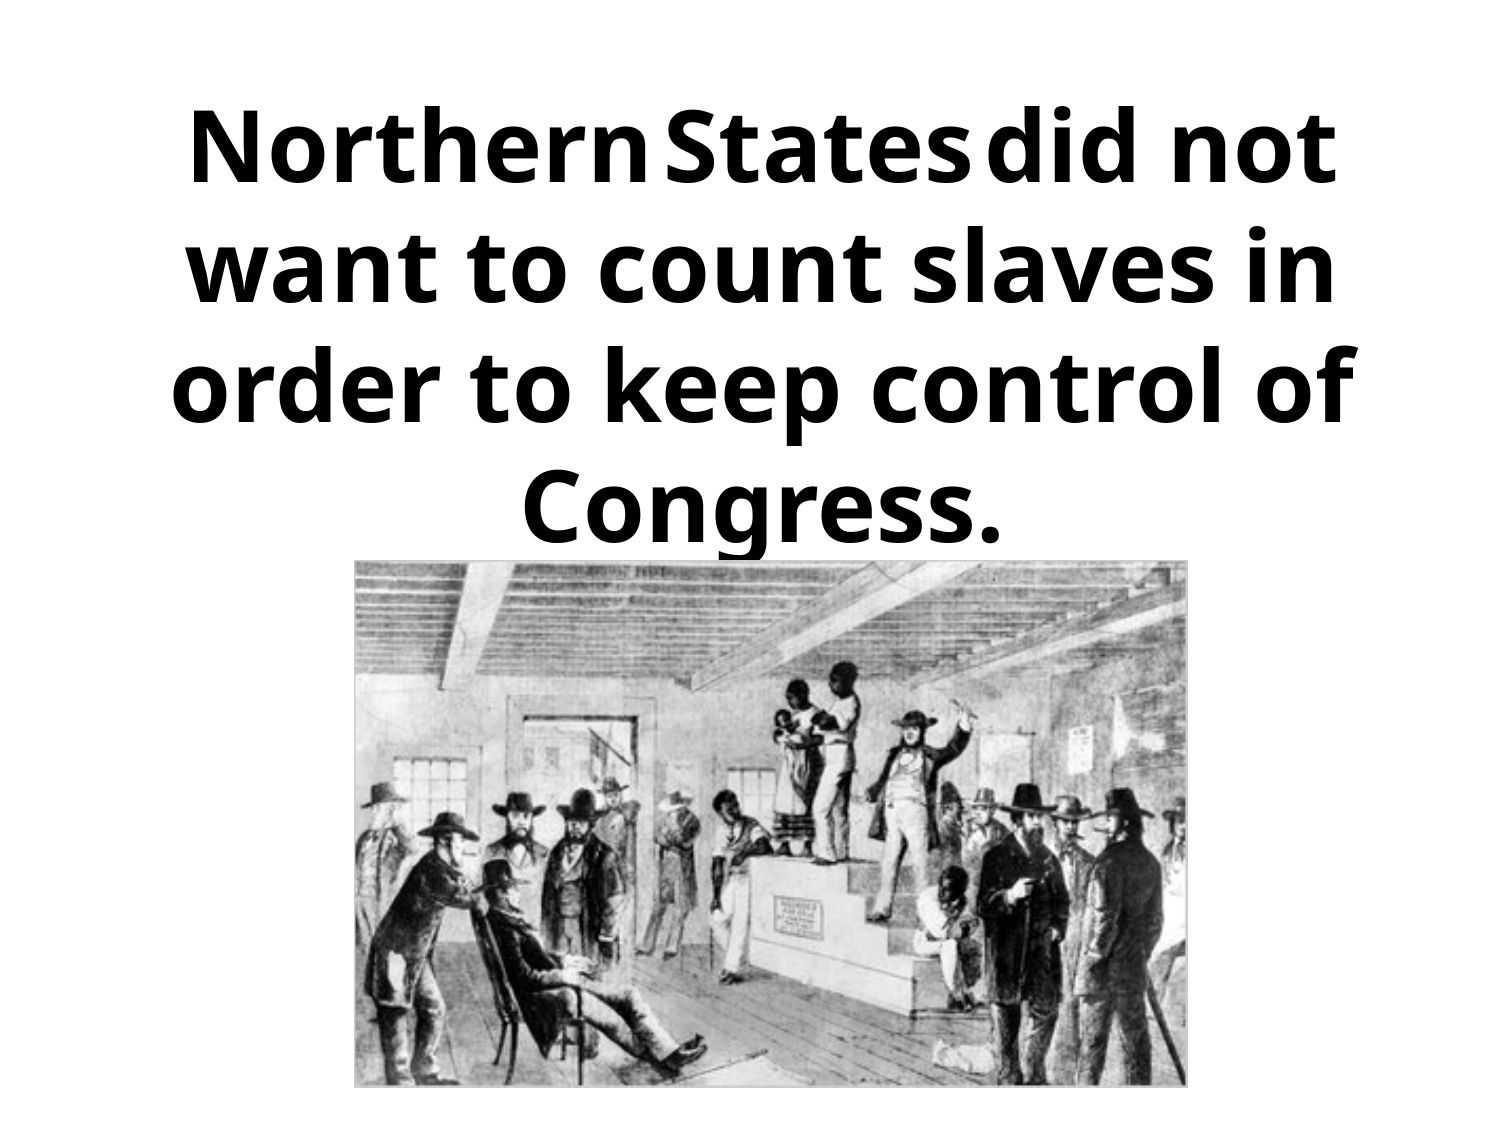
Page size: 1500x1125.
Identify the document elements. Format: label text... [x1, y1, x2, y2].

picture [354, 559, 1188, 1088]
text_box Northern States did not want to count slaves in order to keep control of Congress. [99, 74, 1425, 570]
